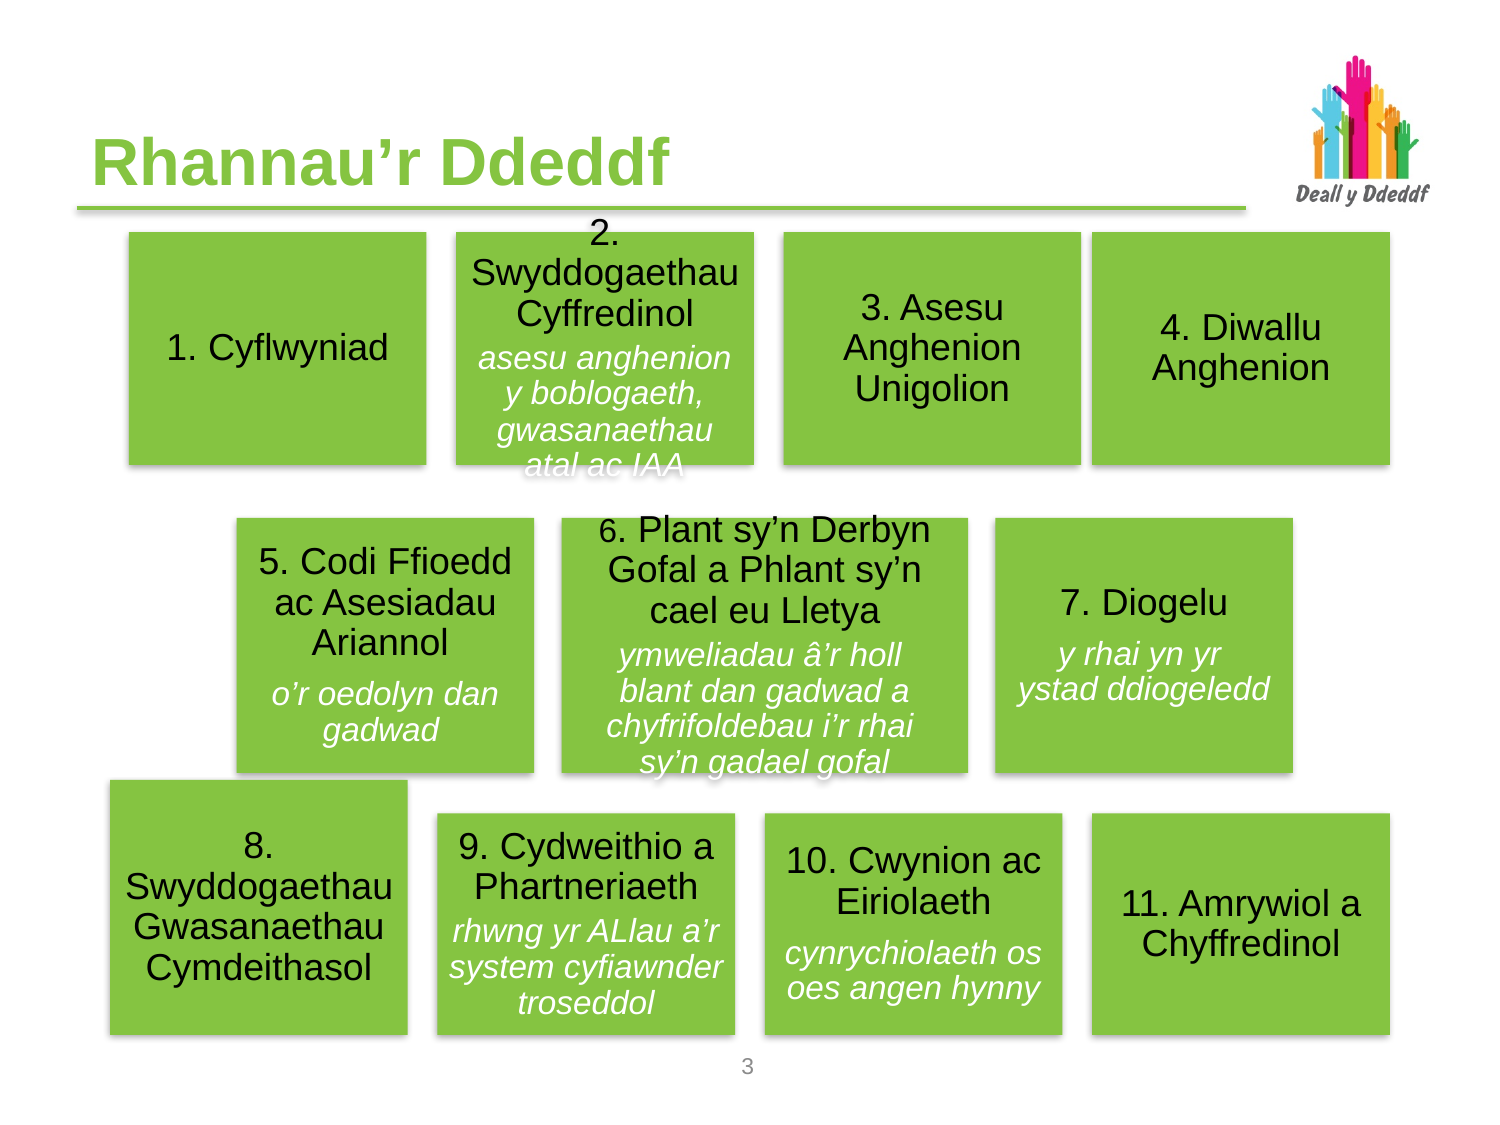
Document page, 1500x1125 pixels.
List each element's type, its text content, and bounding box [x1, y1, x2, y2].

picture [1259, 42, 1464, 220]
slide_number 2 [572, 1045, 923, 1095]
title Rhannau’r Ddeddf [76, 42, 1247, 207]
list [74, 231, 1426, 1036]
